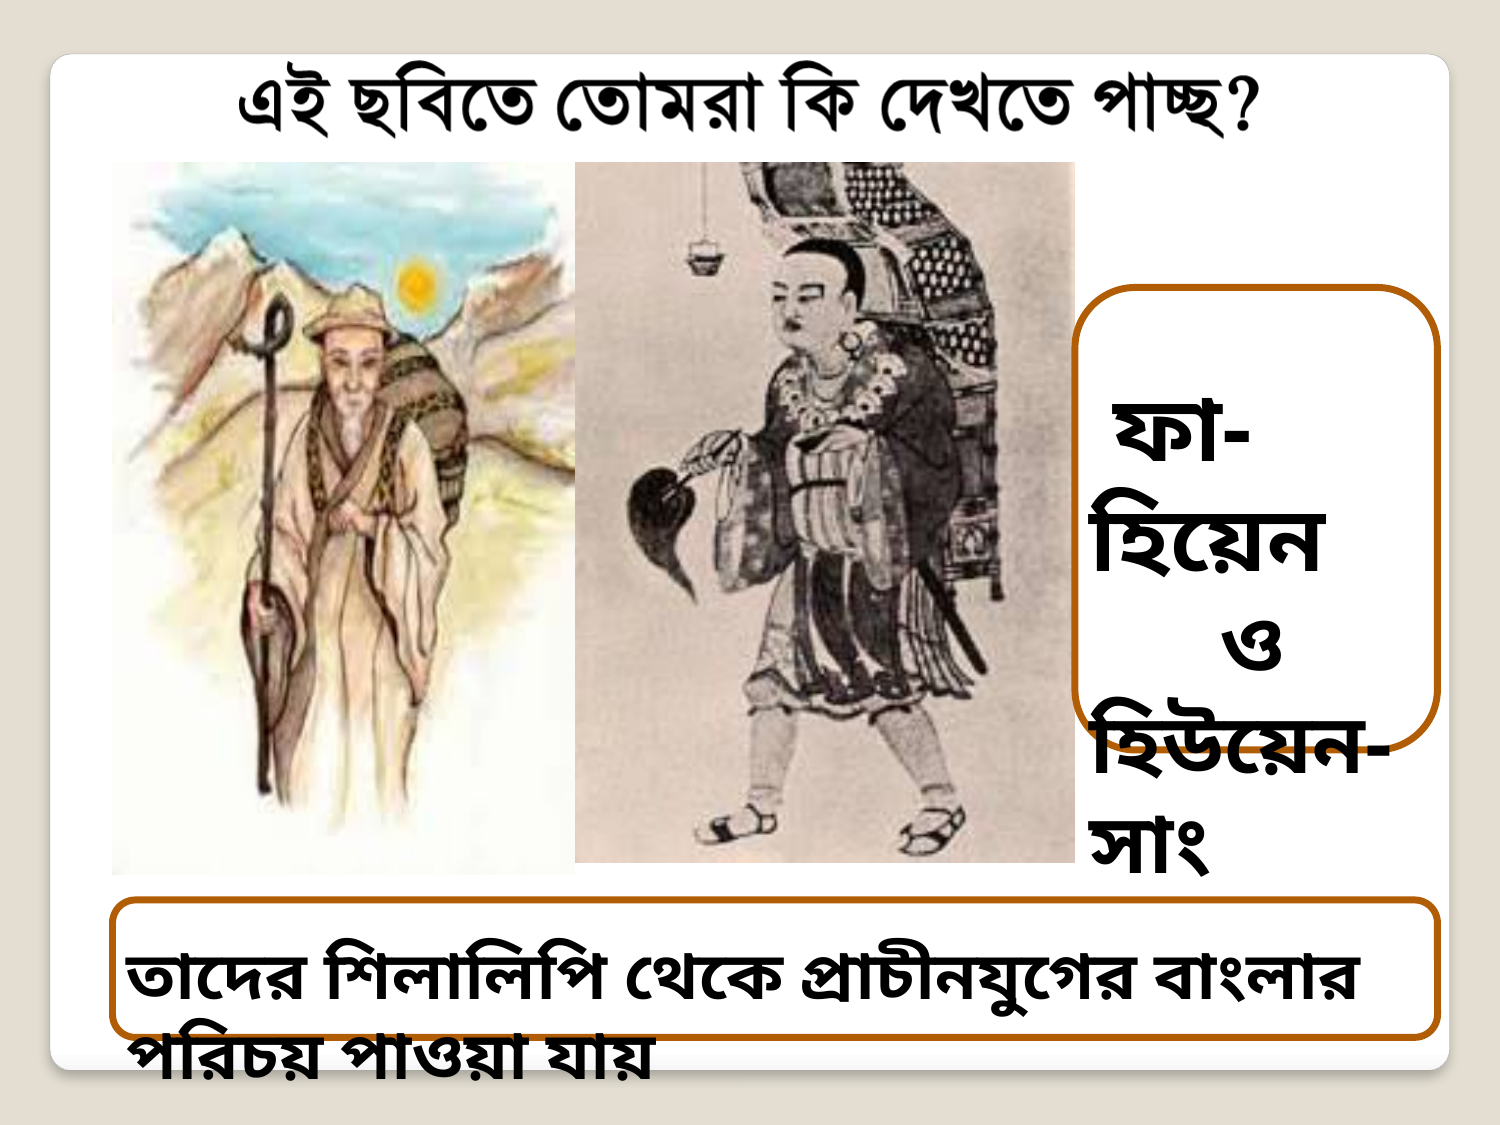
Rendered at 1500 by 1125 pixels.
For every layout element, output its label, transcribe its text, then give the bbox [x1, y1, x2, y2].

text_box তাদের শিলালিপি থেকে প্রাচীনযুগের বাংলার পরিচয় পাওয়া যায় [111, 925, 1437, 1101]
text_box [1083, 283, 1441, 709]
text_box ফা-হিয়েন ও হিউয়েন-সাং [1074, 362, 1438, 898]
picture [112, 24, 1319, 876]
text_box [109, 896, 1442, 1029]
